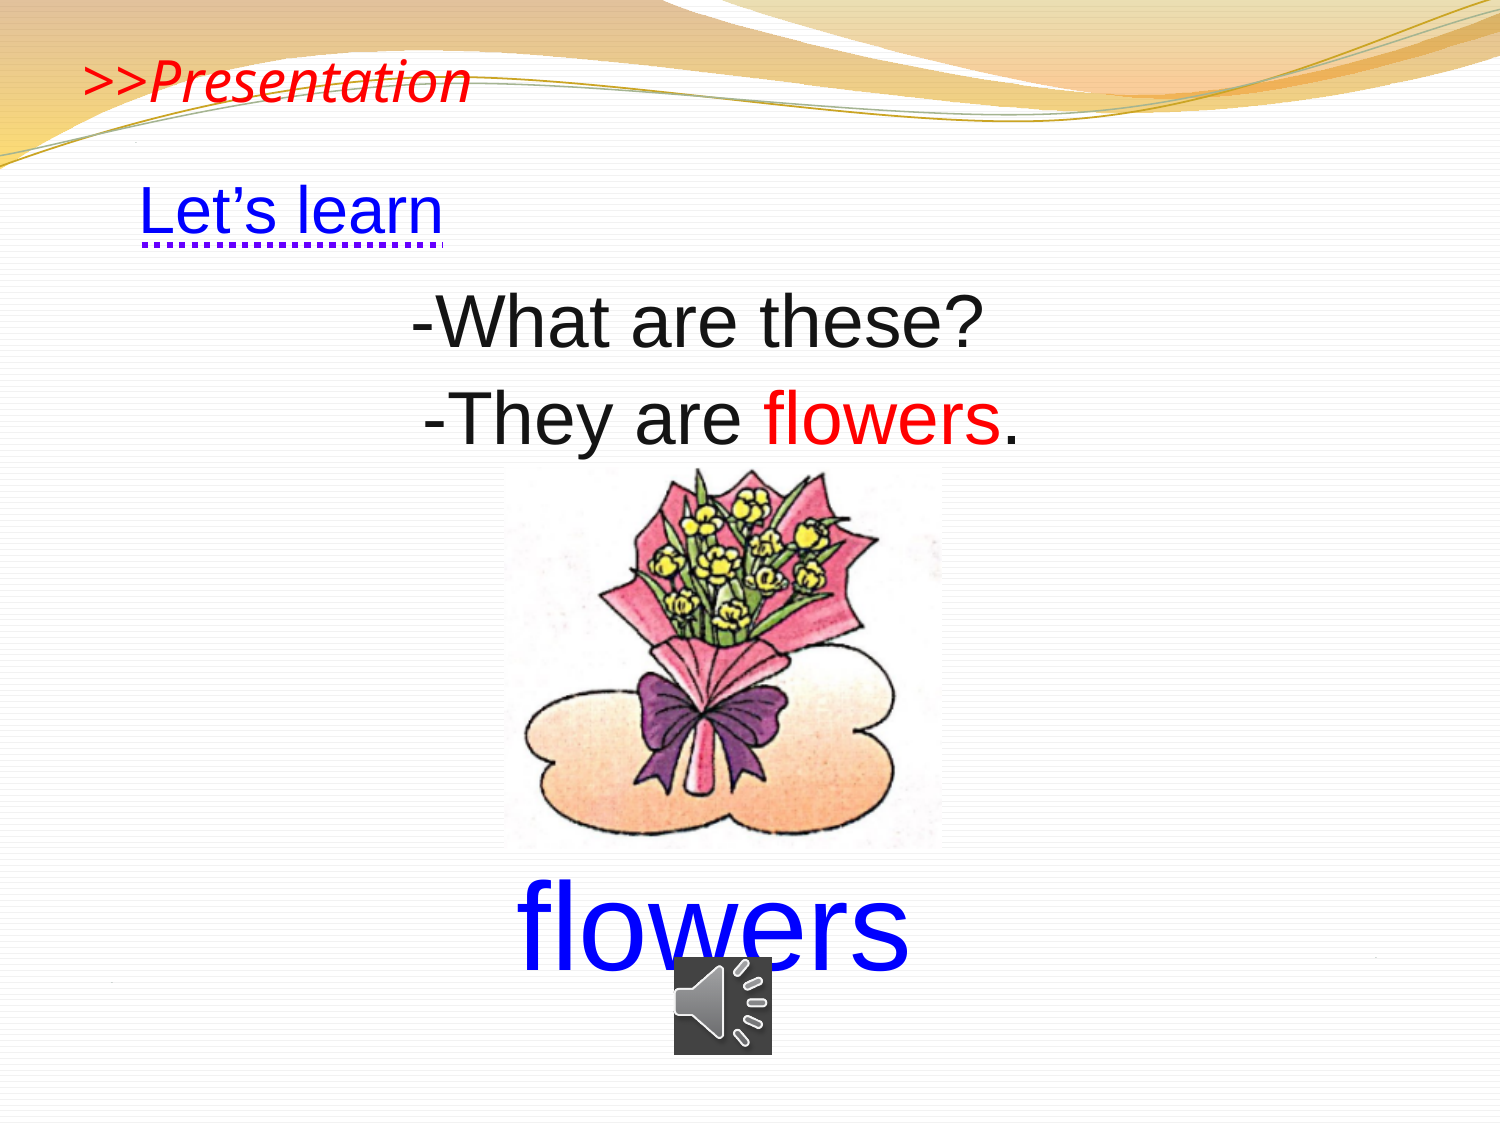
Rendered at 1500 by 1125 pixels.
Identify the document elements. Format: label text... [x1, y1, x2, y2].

text_box Let’s learn [123, 159, 573, 245]
text_box -What are these? [395, 220, 1164, 371]
picture [504, 467, 942, 849]
text_box -They are flowers. [407, 316, 1093, 467]
text_box flowers [501, 763, 1057, 1003]
text_box >>Presentation [66, 45, 681, 161]
picture [673, 955, 774, 1056]
